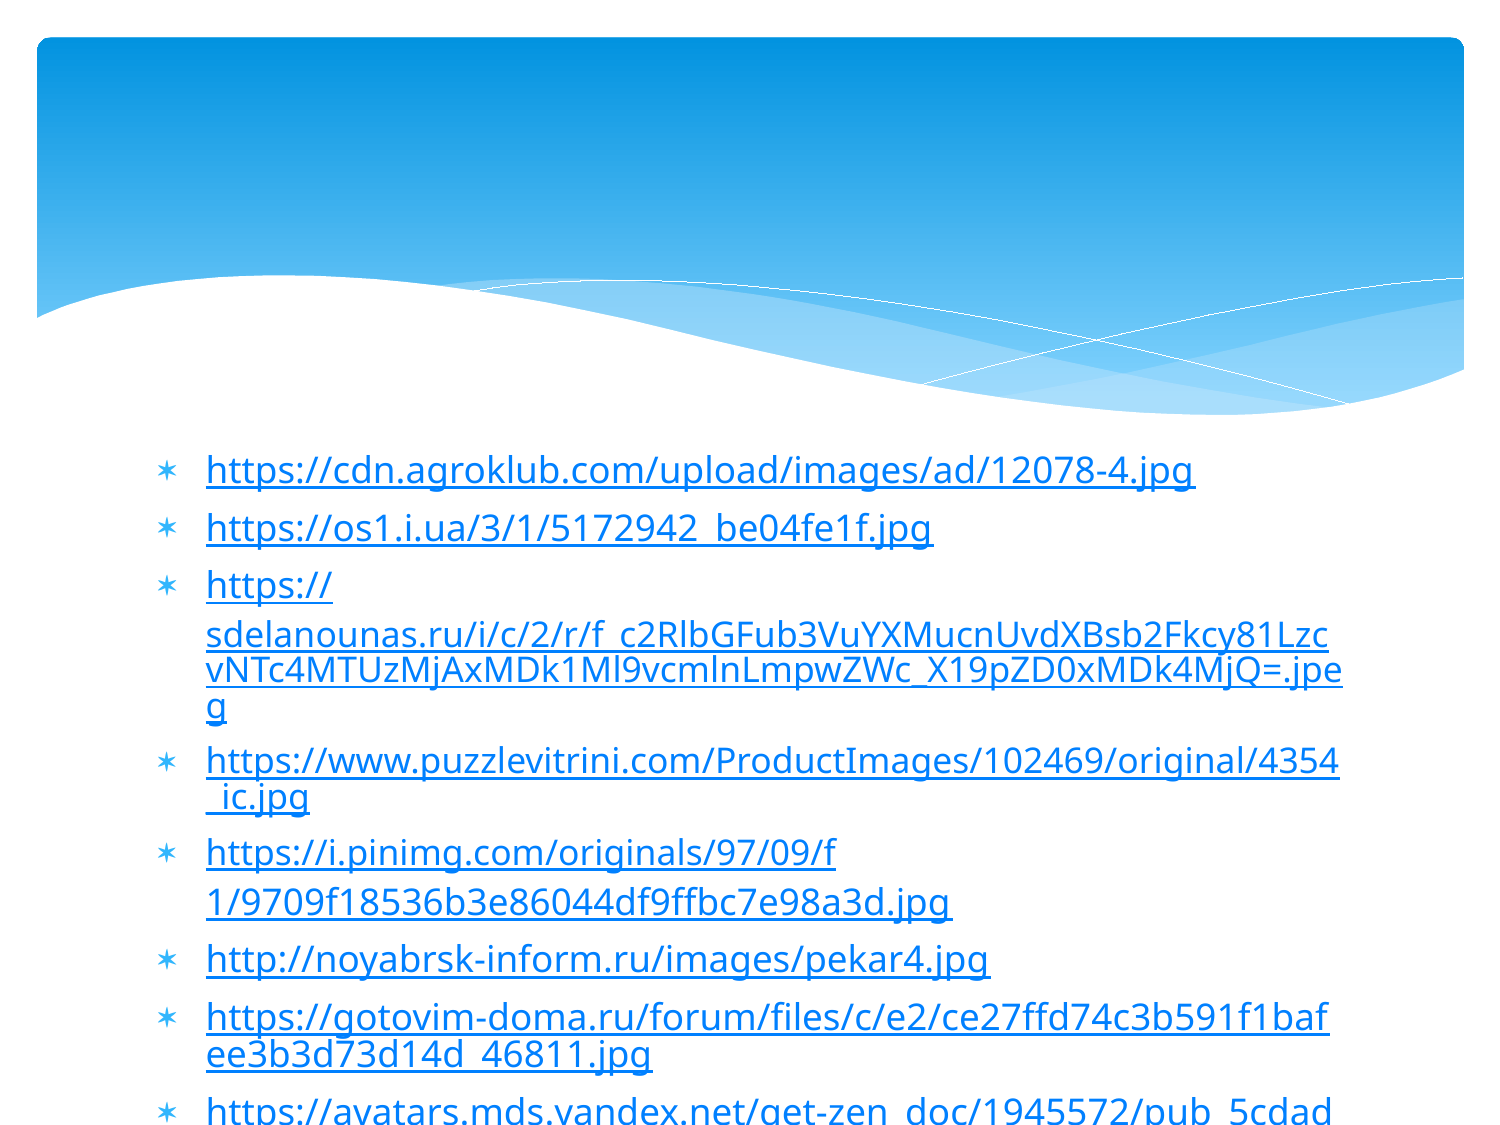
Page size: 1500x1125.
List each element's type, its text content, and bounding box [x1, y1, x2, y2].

list https://cdn.agroklub.com/upload/images/ad/12078-4.jpg https://os1.i.ua/3/1/5172942_be04fe1f.jpg https://sdelanounas.ru/i/c/2/r/f_c2RlbGFub3VuYXMucnUvdXBsb2Fkcy81LzcvNTc4MTUzMjAxMDk1Ml9vcmlnLmpwZWc_X19pZD0xMDk4MjQ=.jpeg https://www.puzzlevitrini.com/ProductImages/102469/original/4354_ic.jpg https://i.pinimg.com/originals/97/09/f1/9709f18536b3e86044df9ffbc7e98a3d.jpg http://noyabrsk-inform.ru/images/pekar4.jpg https://gotovim-doma.ru/forum/files/c/e2/ce27ffd74c3b591f1bafee3b3d73d14d_46811.jpg https://avatars.mds.yandex.net/get-zen_doc/1945572/pub_5cdad5a37a7fdb0349672742_5cdadb47bd085200b36d667b/scale_1200 [143, 438, 1359, 1005]
